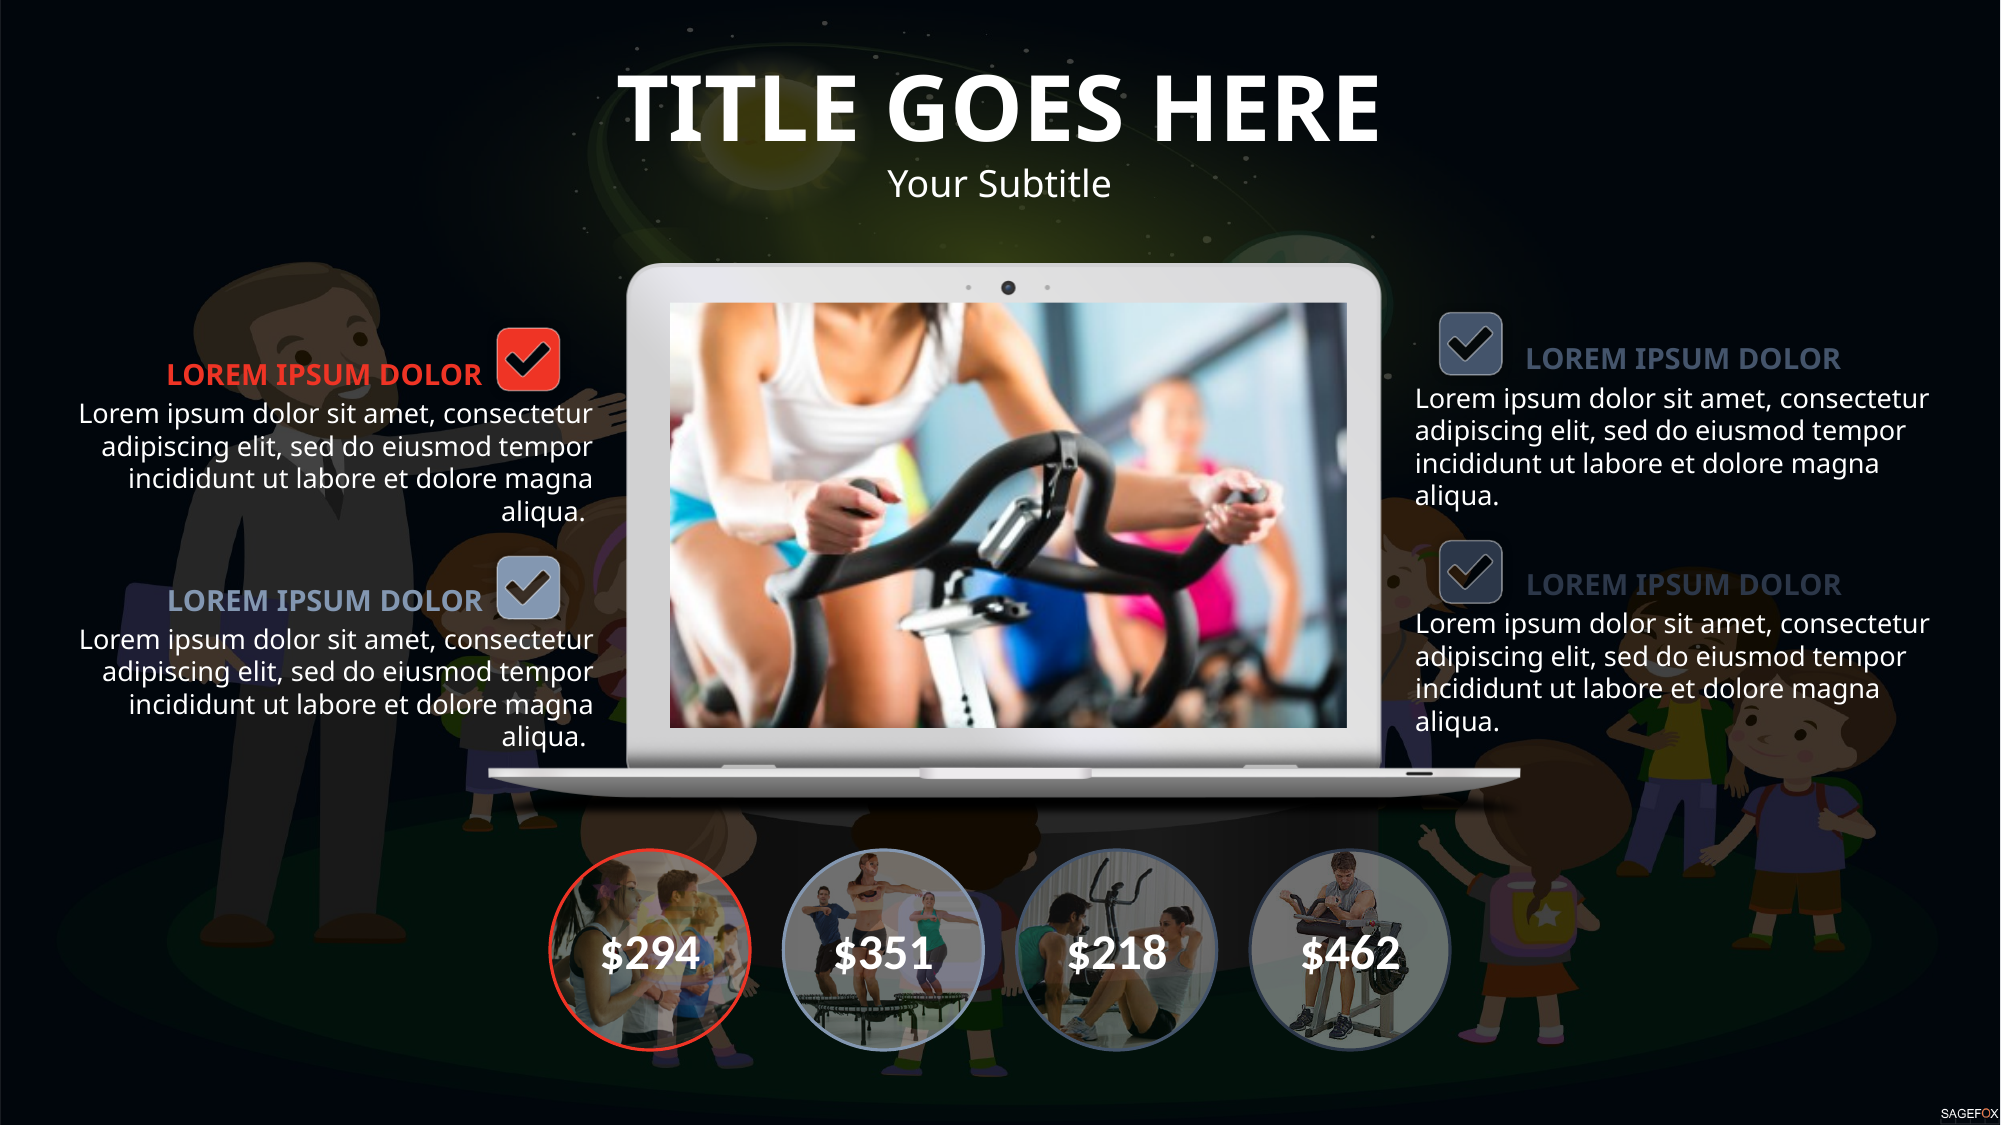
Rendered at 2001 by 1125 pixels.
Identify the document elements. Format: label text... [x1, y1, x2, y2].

text_box LOREM IPSUM DOLOR Lorem ipsum dolor sit amet, consectetur adipiscing elit, sed do eiusmod tempor incididunt ut labore et dolore magna aliqua. [1522, 558, 1968, 744]
text_box $351 [783, 849, 984, 1051]
text_box TITLE GOES HERE Your Subtitle [548, 42, 1452, 212]
text_box $462 [1250, 849, 1451, 1051]
text_box LOREM IPSUM DOLOR Lorem ipsum dolor sit amet, consectetur adipiscing elit, sed do eiusmod tempor incididunt ut labore et dolore magna aliqua. [41, 574, 486, 760]
text_box $294 [549, 849, 751, 1051]
picture [0, 0, 2001, 1125]
text_box $218 [1016, 849, 1217, 1051]
text_box LOREM IPSUM DOLOR Lorem ipsum dolor sit amet, consectetur adipiscing elit, sed do eiusmod tempor incididunt ut labore et dolore magna aliqua. [1522, 333, 1967, 519]
text_box LOREM IPSUM DOLOR Lorem ipsum dolor sit amet, consectetur adipiscing elit, sed do eiusmod tempor incididunt ut labore et dolore magna aliqua. [41, 349, 486, 535]
